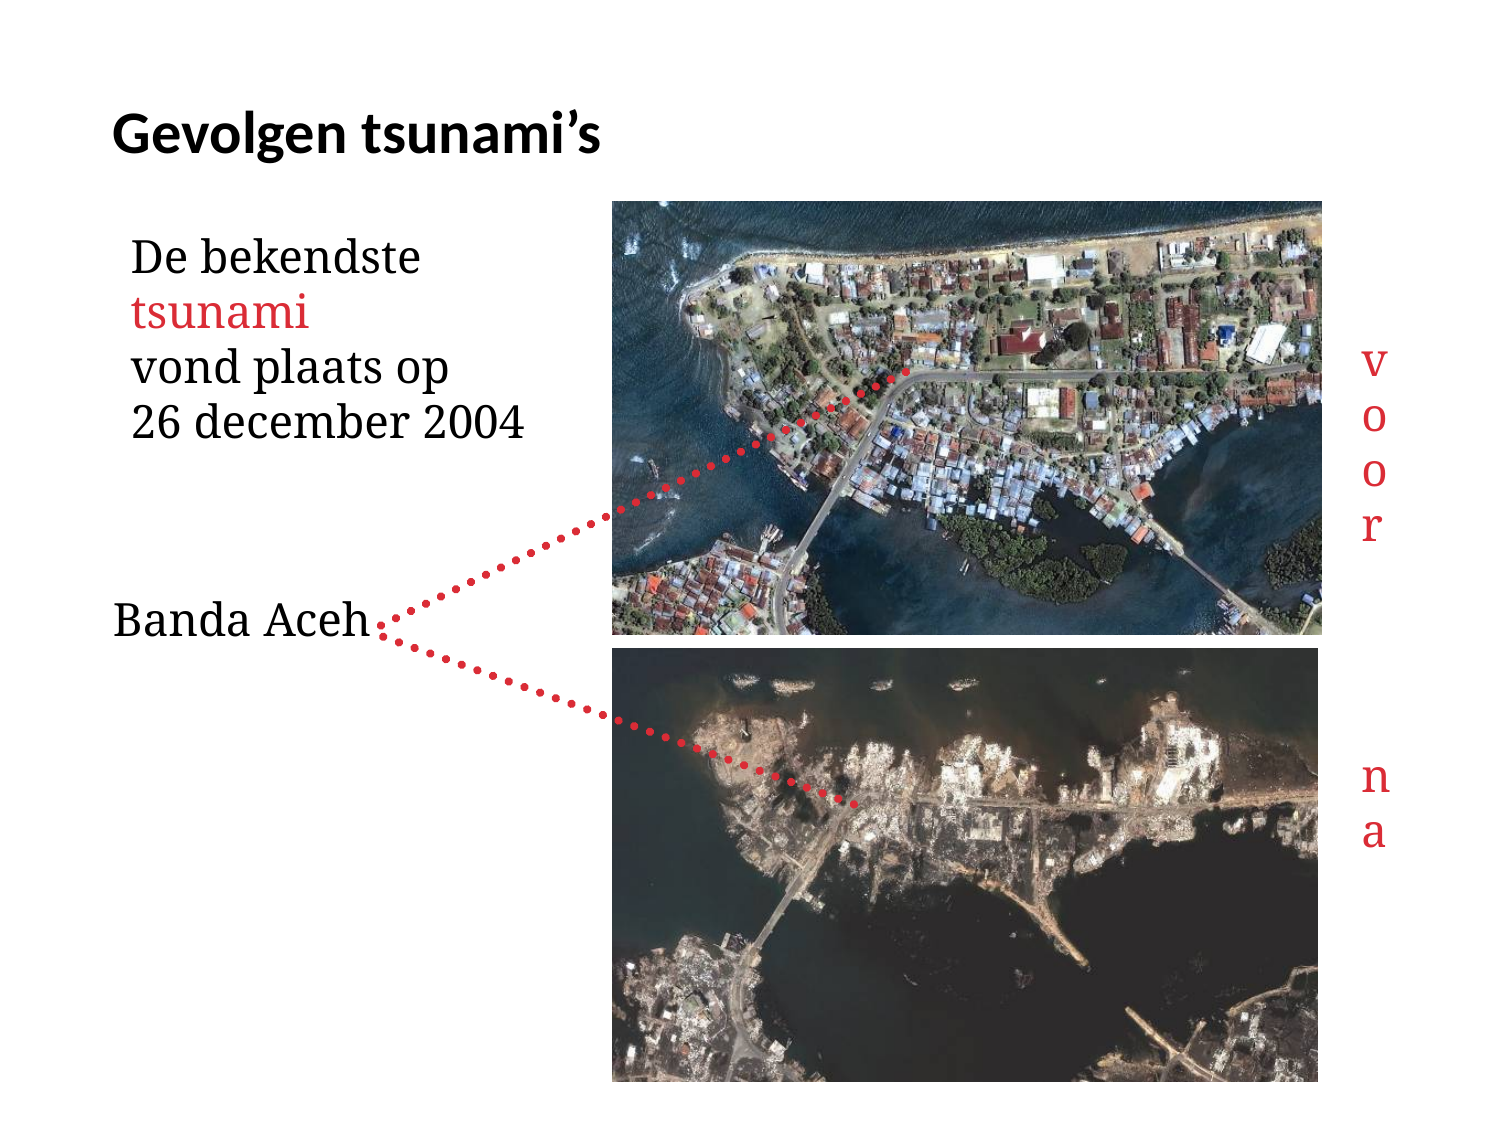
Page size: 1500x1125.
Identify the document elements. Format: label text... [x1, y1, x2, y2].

text_box Banda Aceh [90, 579, 421, 657]
text_box De bekendste tsunami vond plaats op 26 december 2004 [108, 216, 607, 459]
text_box na [1339, 735, 1409, 868]
picture [612, 201, 1322, 635]
picture [612, 648, 1318, 1082]
text_box voor [1339, 320, 1396, 562]
text_box Gevolgen tsunami’s [90, 81, 865, 177]
